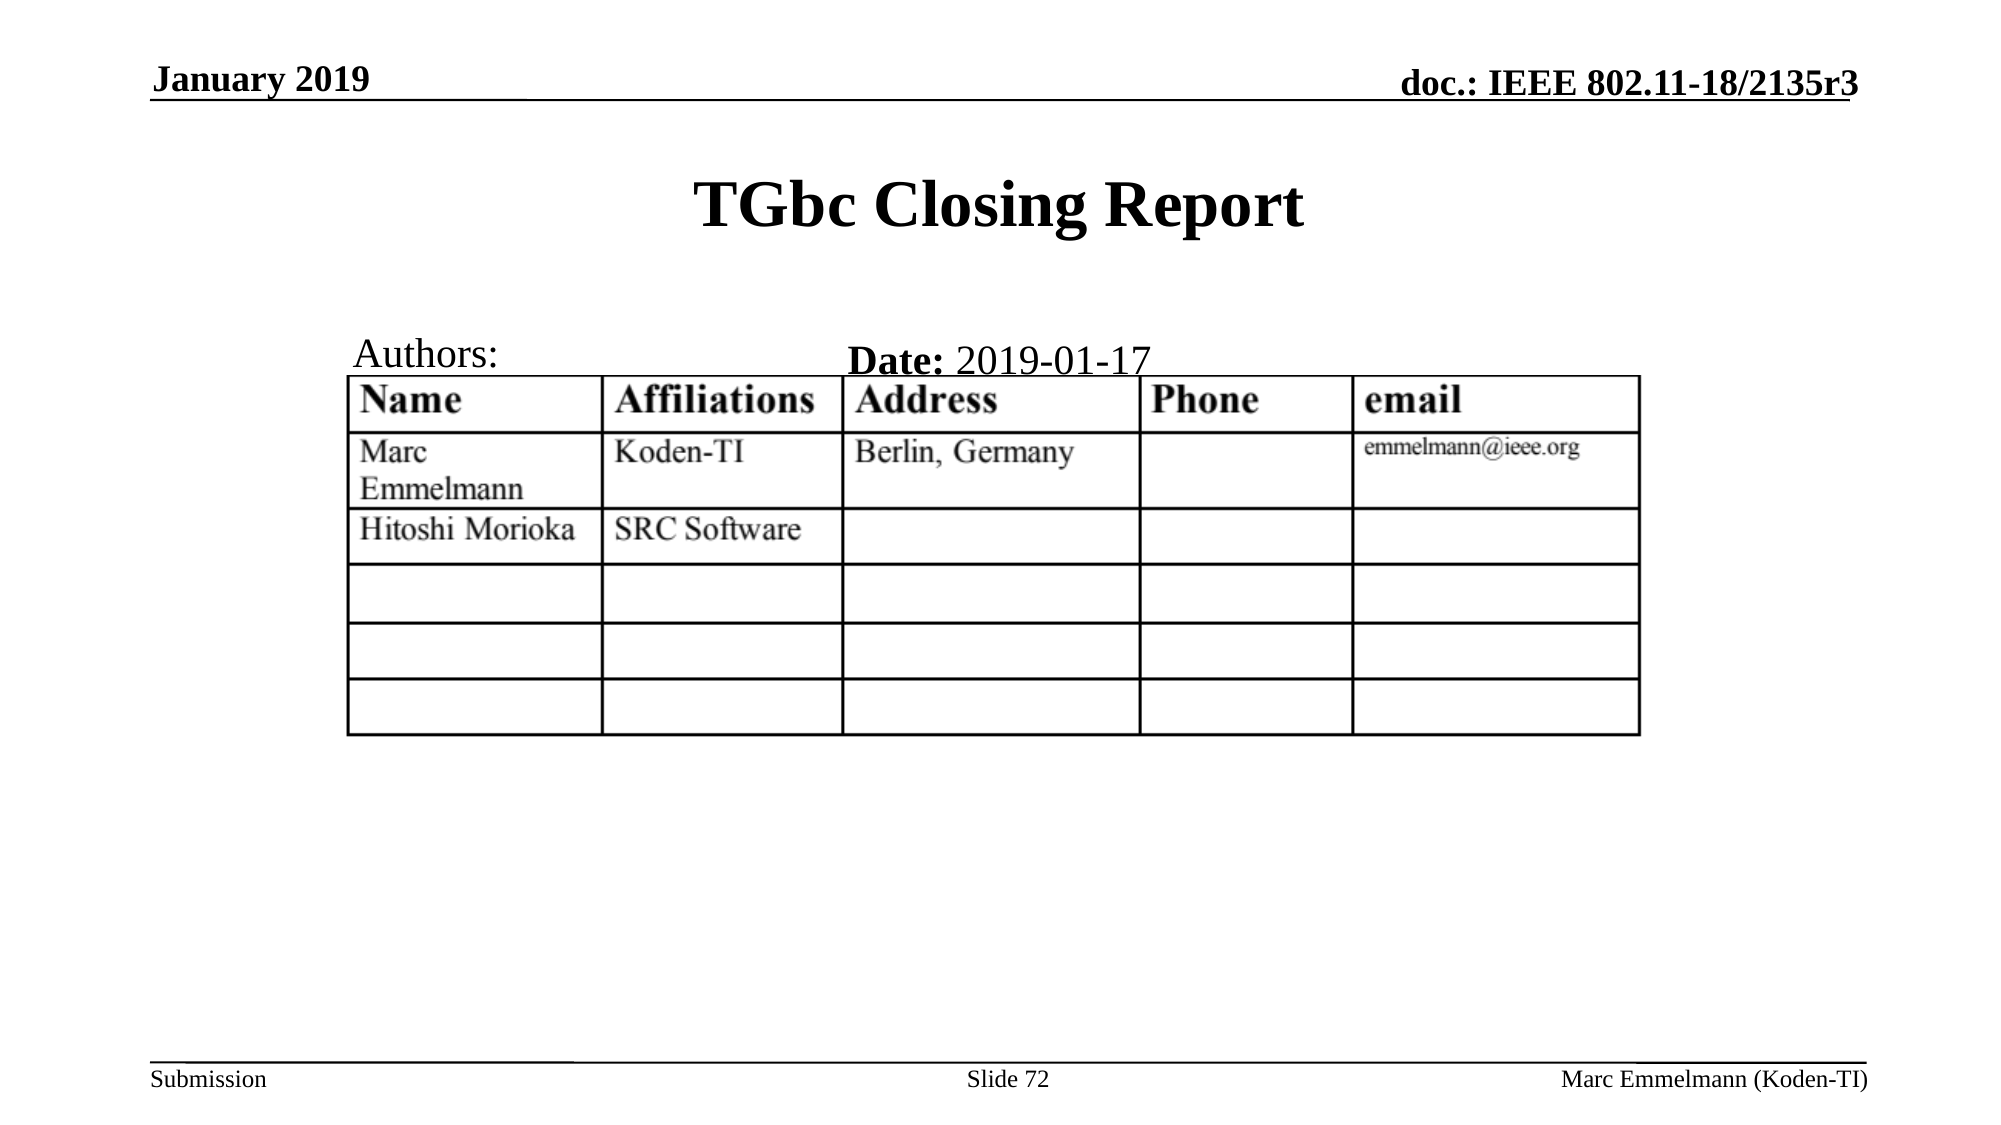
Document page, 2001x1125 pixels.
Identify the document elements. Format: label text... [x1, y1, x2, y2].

list Date: 2019-01-17 [149, 324, 1850, 1000]
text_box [332, 374, 1667, 780]
footer Marc Emmelmann (Koden-TI) [1171, 1061, 1869, 1093]
text_box Authors: [337, 318, 575, 373]
title TGbc Closing Report [149, 112, 1850, 288]
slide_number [152, 54, 563, 100]
slide_number Slide 72 [950, 1061, 1067, 1123]
